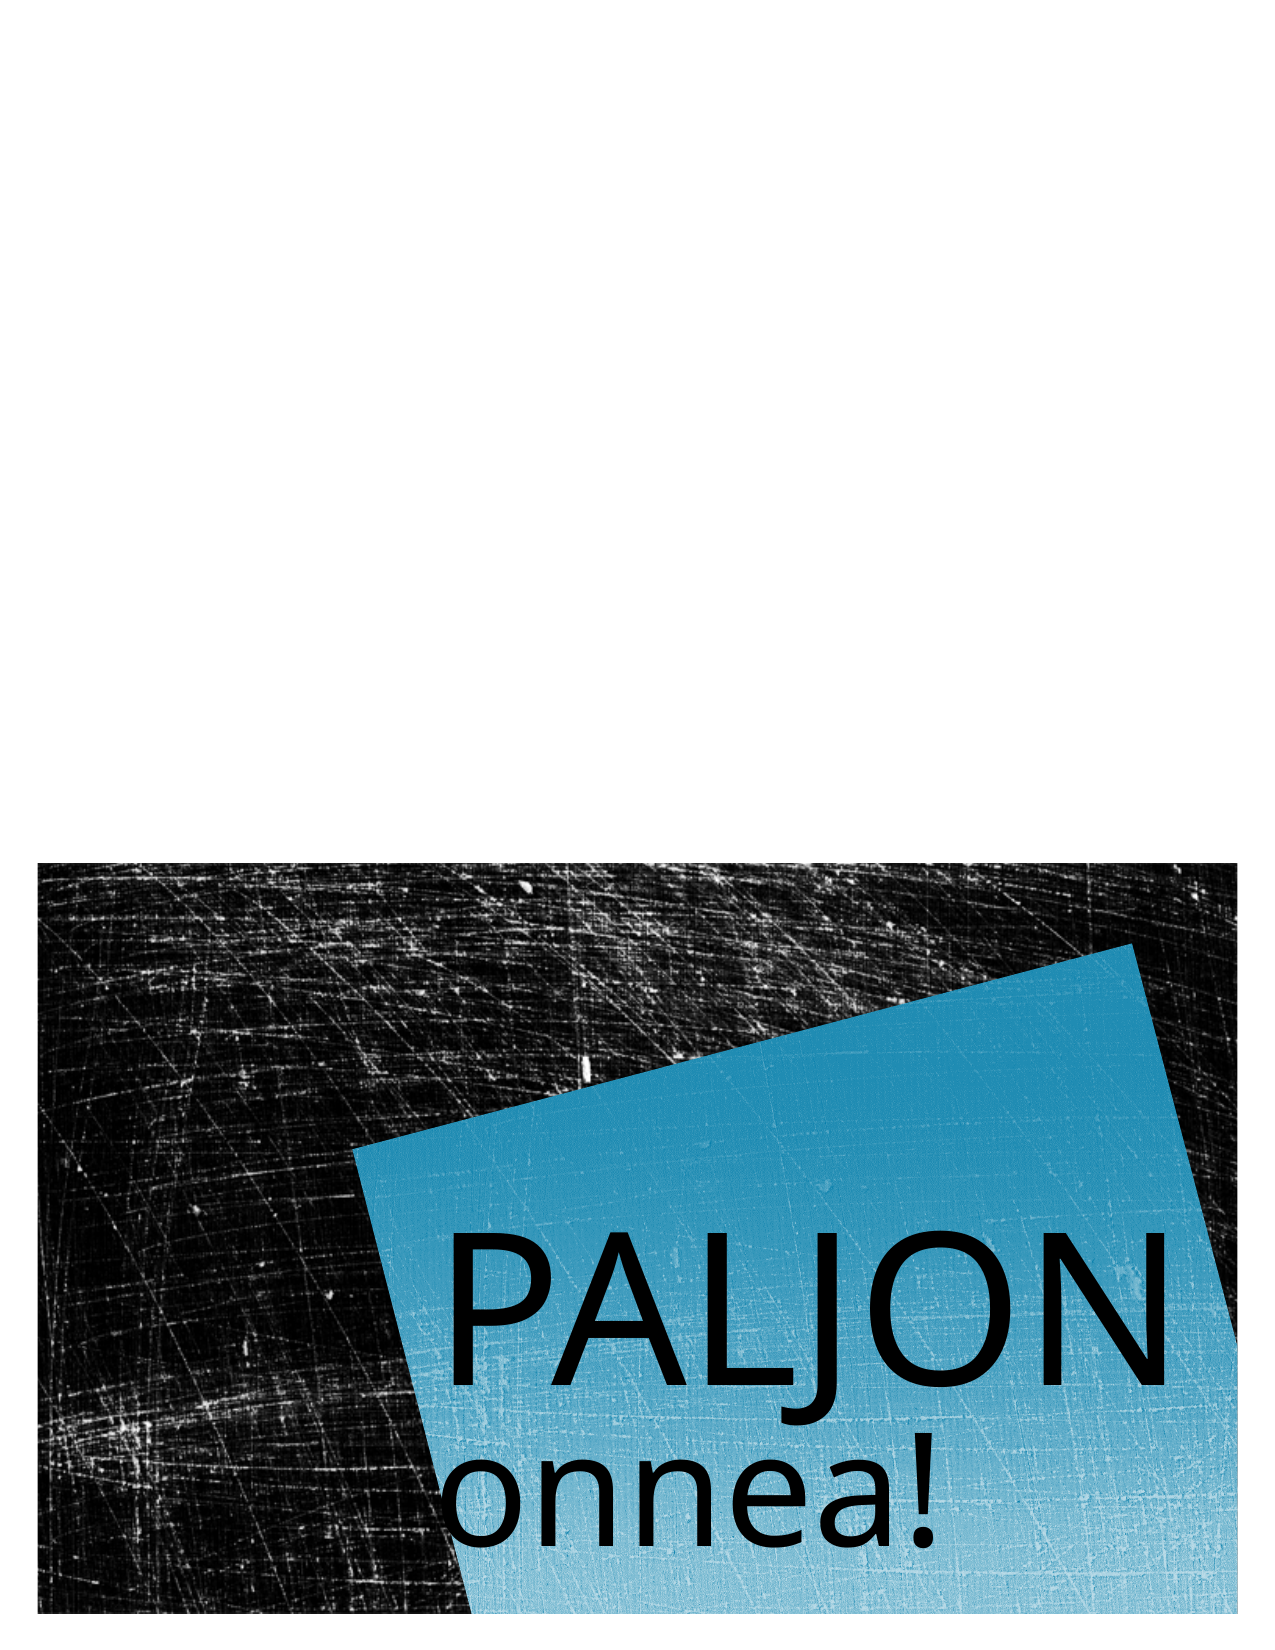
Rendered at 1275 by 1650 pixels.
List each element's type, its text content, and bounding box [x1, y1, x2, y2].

picture [37, 863, 1238, 1614]
title PALJON onnea! [433, 1060, 1236, 1577]
